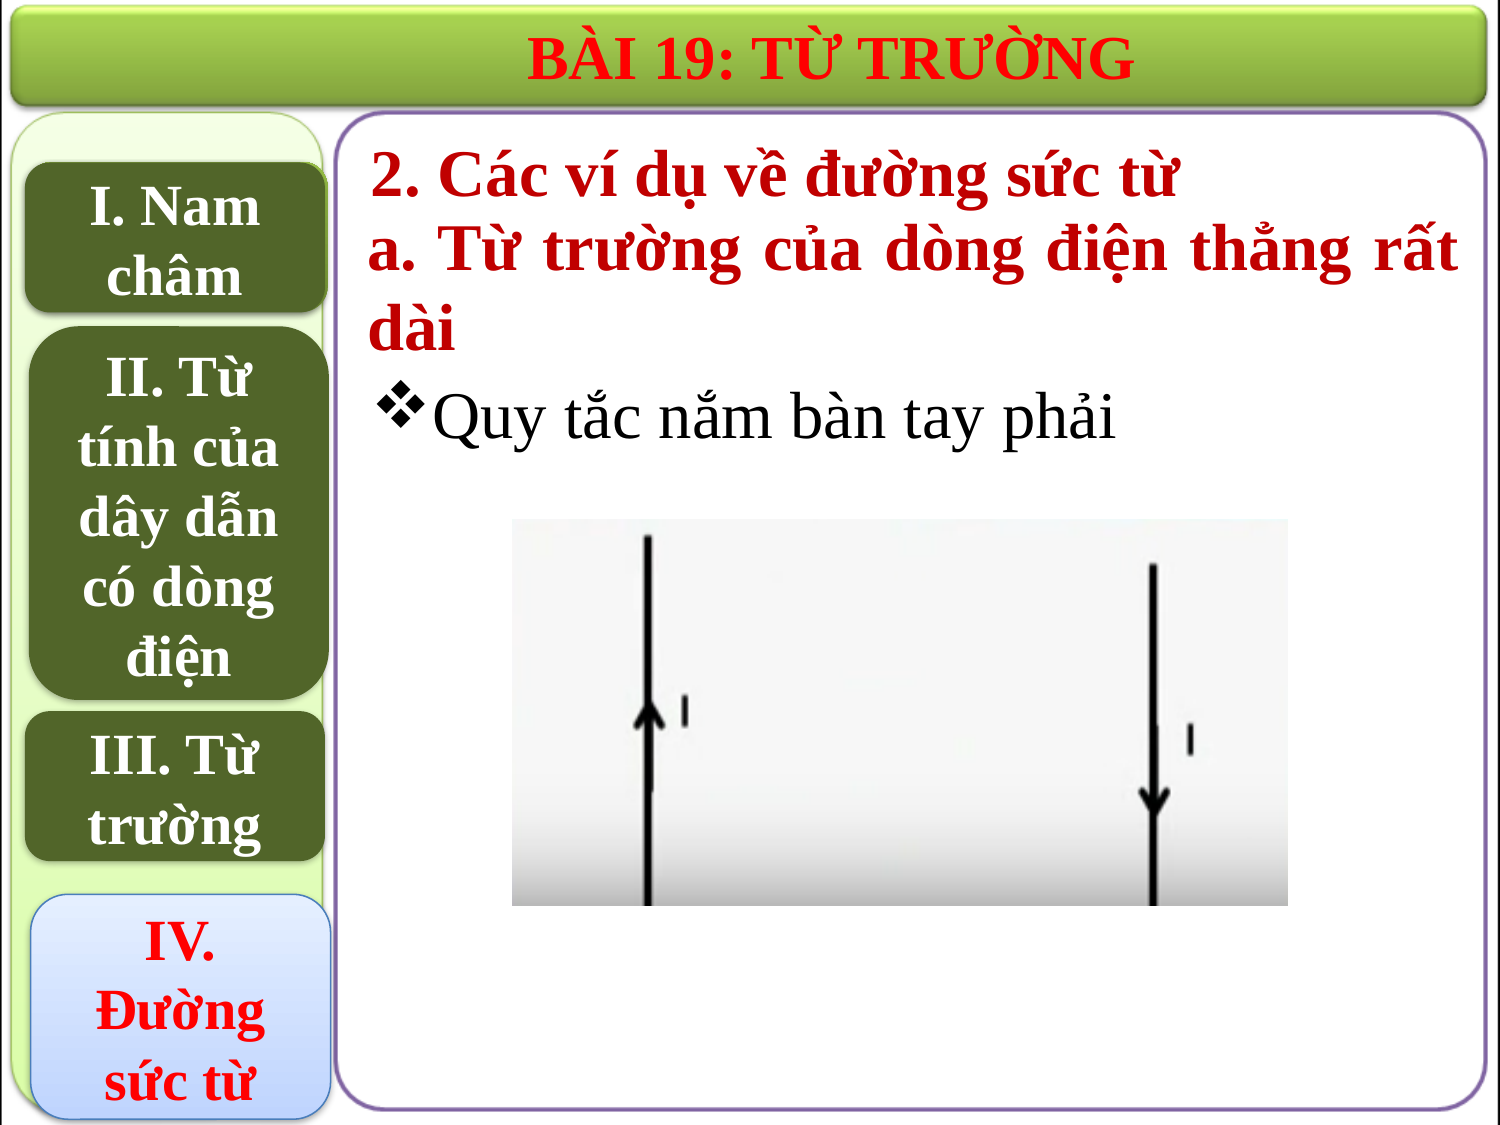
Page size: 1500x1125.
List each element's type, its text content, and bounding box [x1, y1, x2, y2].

text_box I. Nam châm [24, 162, 325, 313]
text_box 2. Các ví dụ về đường sức từ [356, 122, 1197, 196]
text_box IV. Đường sức từ [29, 893, 332, 1121]
text_box II. Từ tính của dây dẫn có dòng điện [28, 326, 329, 700]
text_box a. Từ trường của dòng điện thẳng rất dài [352, 196, 1475, 371]
picture [0, 0, 1500, 1125]
text_box Quy tắc nắm bàn tay phải [356, 364, 1157, 460]
text_box BÀI 19: TỪ TRƯỜNG [512, 9, 1500, 99]
text_box III. Từ trường [24, 711, 325, 862]
